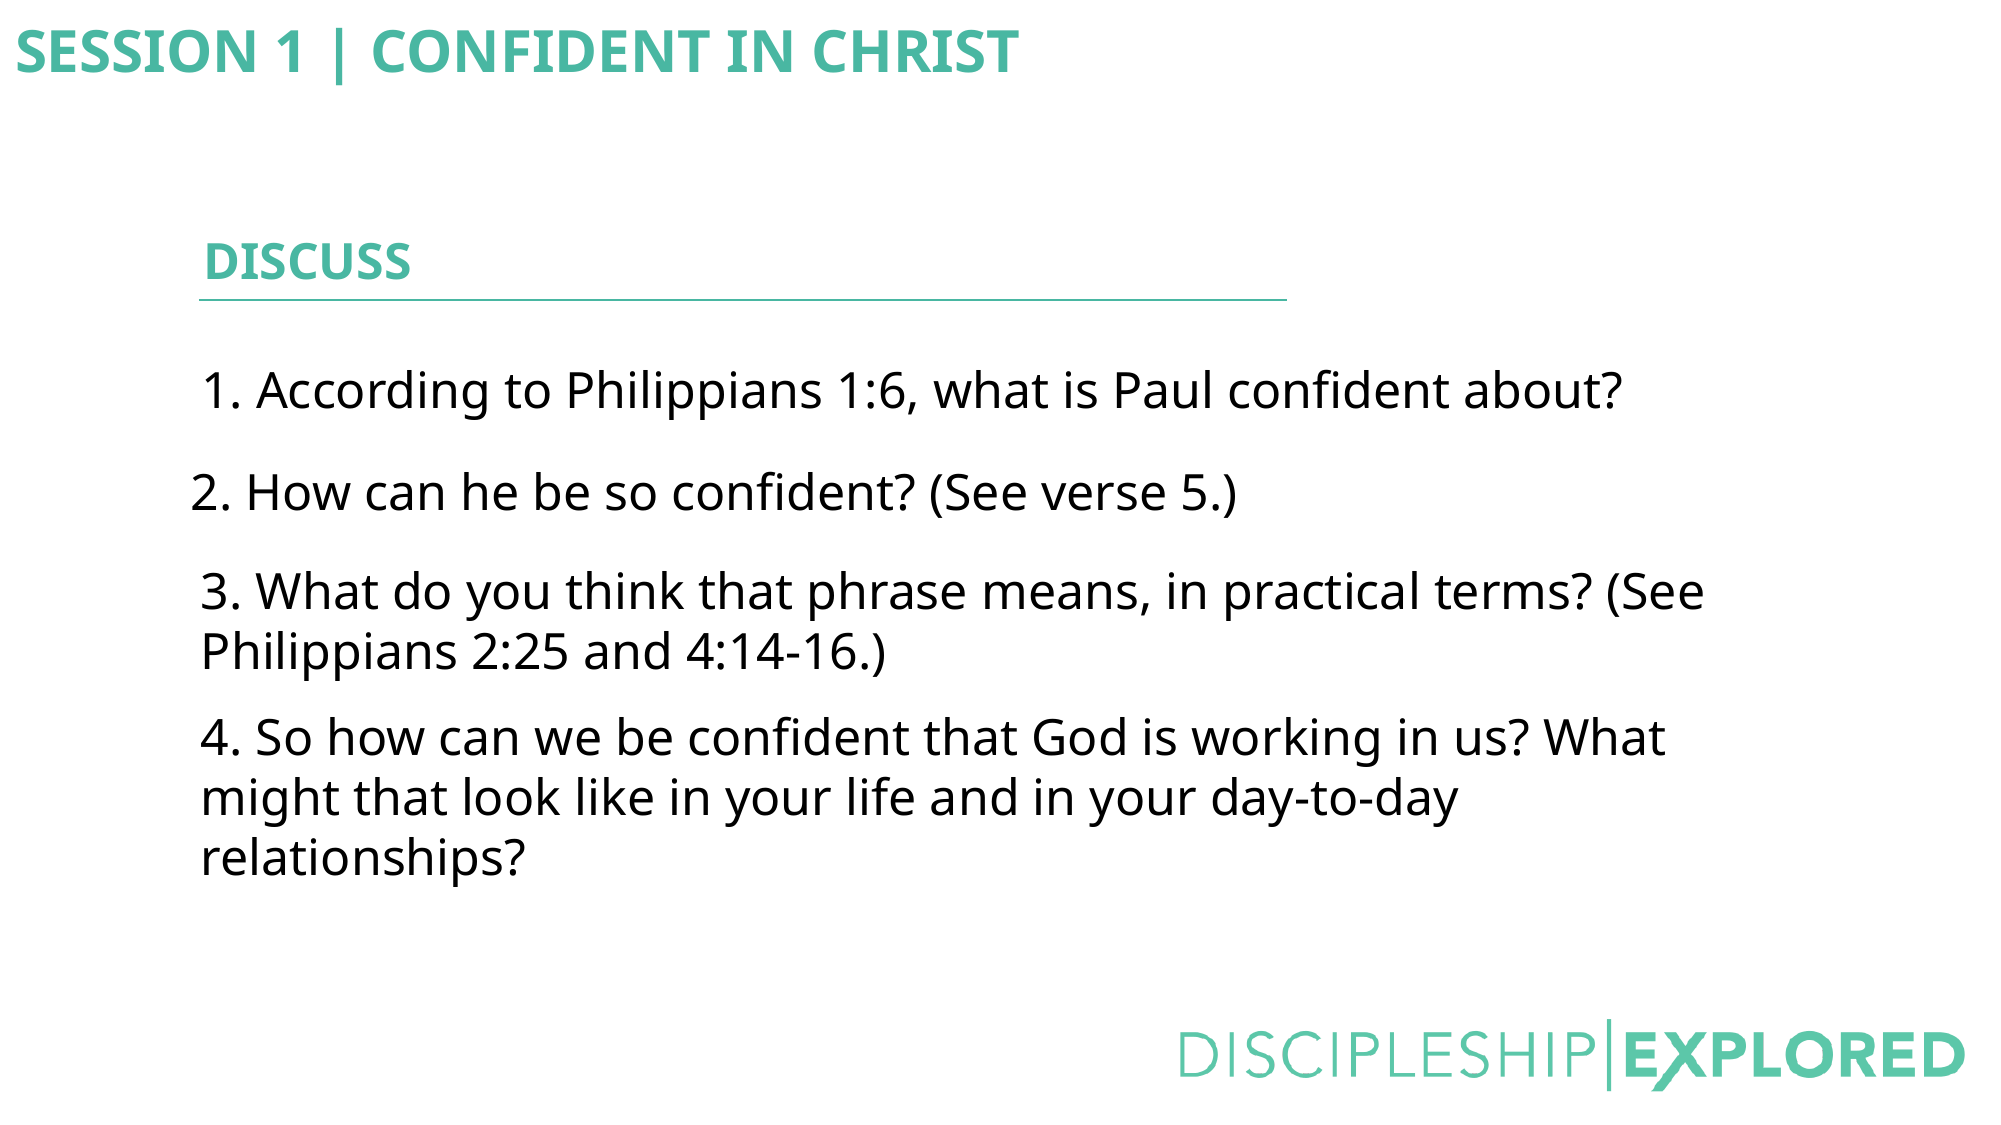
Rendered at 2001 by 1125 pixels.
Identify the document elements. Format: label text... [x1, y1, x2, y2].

text_box 3. What do you think that phrase means, in practical terms? (See Philippians 2:25 and 4:14-16.) [186, 552, 1752, 688]
text_box 4. So how can we be confident that God is working in us? What might that look like in your life and in your day-to-day relationships? [186, 697, 1805, 953]
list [1148, 978, 2000, 1125]
text_box 2. How can he be so confident? (See verse 5.) [176, 452, 1267, 528]
text_box SESSION 1 | CONFIDENT IN CHRIST [0, 6, 1164, 94]
text_box DISCUSS [188, 222, 427, 297]
text_box 1. According to Philippians 1:6, what is Paul confident about? [186, 351, 1928, 427]
